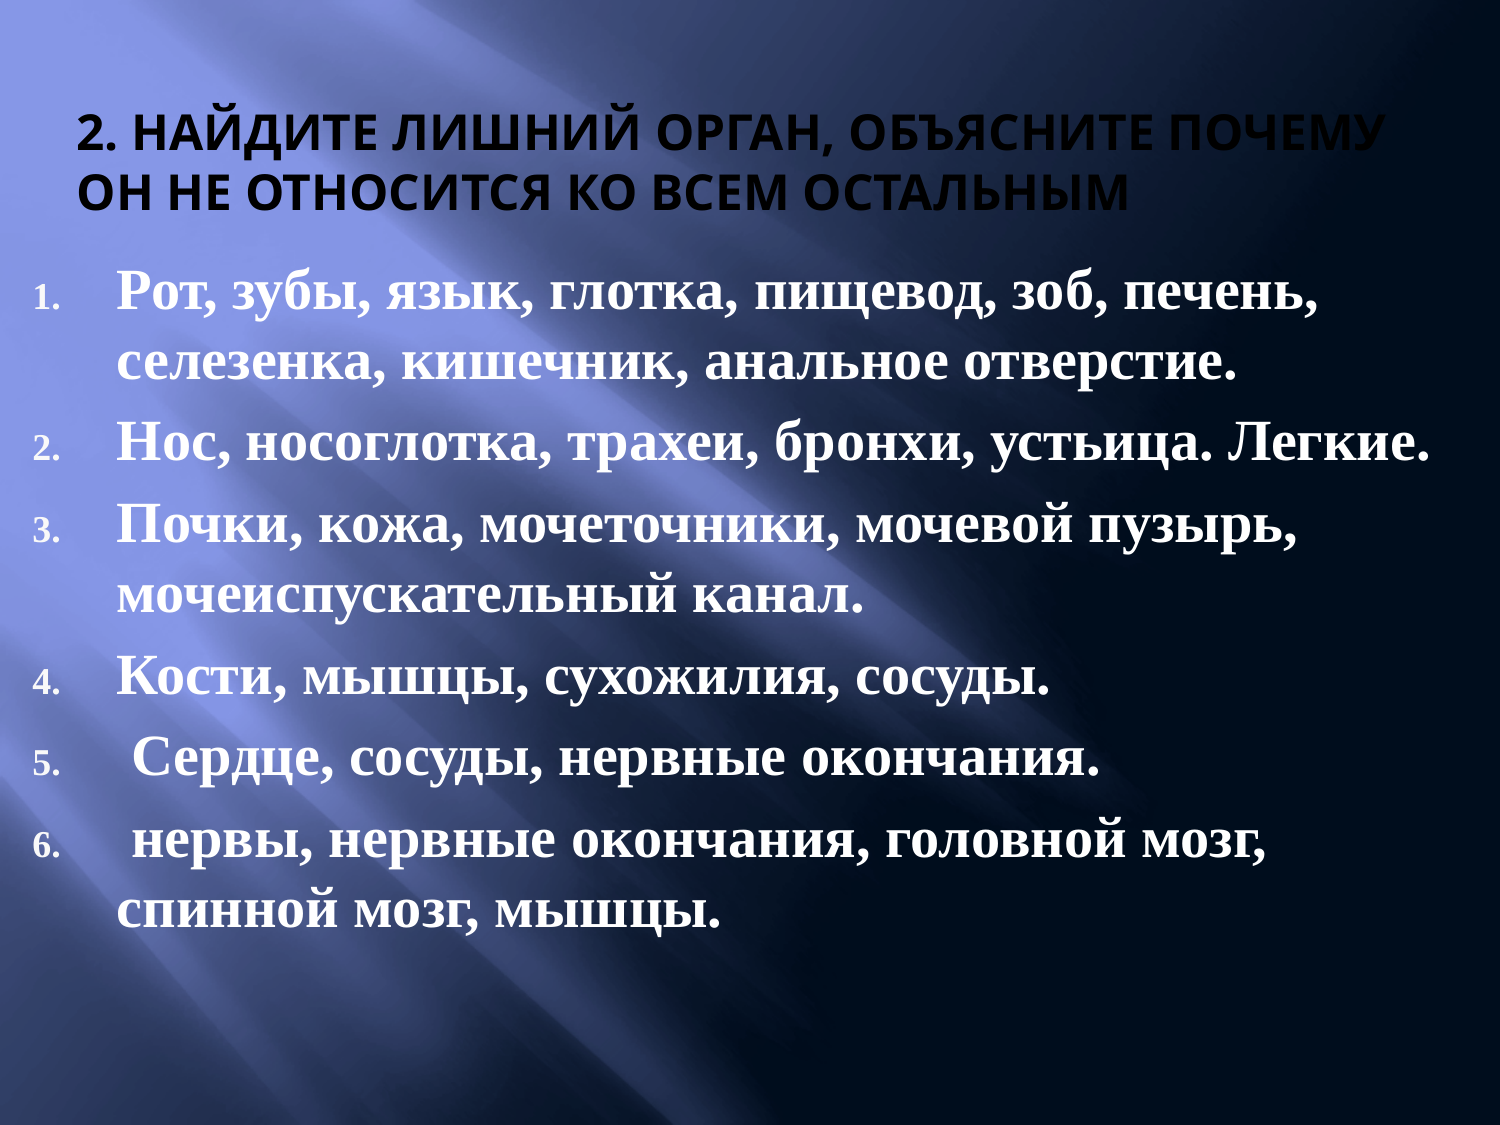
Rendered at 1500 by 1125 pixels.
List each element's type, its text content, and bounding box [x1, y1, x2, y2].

subtitle Рот, зубы, язык, глотка, пищевод, зоб, печень, селезенка, кишечник, анальное отверстие. Нос, носоглотка, трахеи, бронхи, устьица. Легкие. Почки, кожа, мочеточники, мочевой пузырь, мочеиспускательный канал. Кости, мышцы, сухожилия, сосуды. Сердце, сосуды, нервные окончания. нервы, нервные окончания, головной мозг, спинной мозг, мышцы. [17, 243, 1483, 1106]
title 2. Найдите лишний орган, объясните почему он не относится ко всем остальным [69, 66, 1420, 220]
